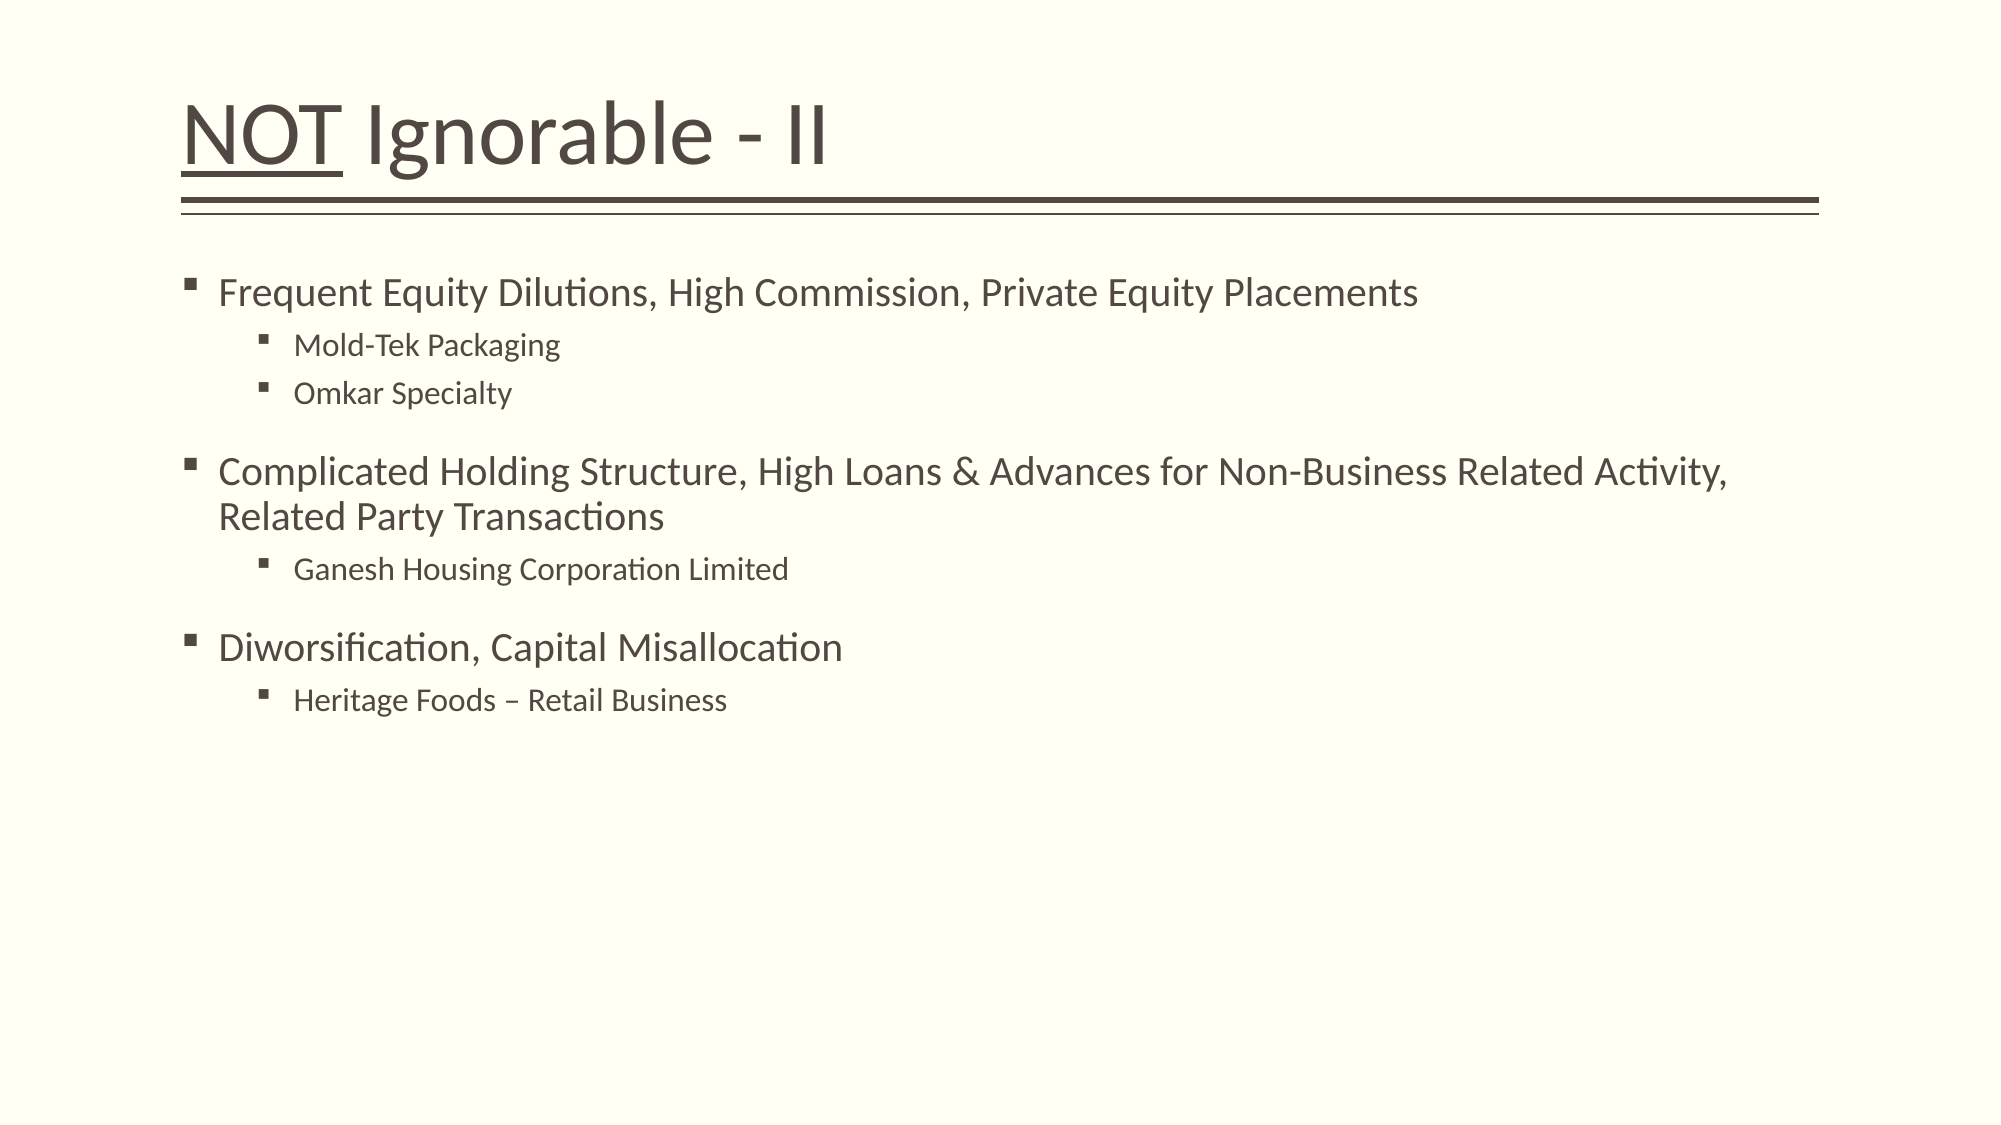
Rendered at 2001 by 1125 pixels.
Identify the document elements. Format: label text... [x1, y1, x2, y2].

list Frequent Equity Dilutions, High Commission, Private Equity Placements Mold-Tek Packaging Omkar Specialty Complicated Holding Structure, High Loans & Advances for Non-Business Related Activity, Related Party Transactions Ganesh Housing Corporation Limited Diworsification, Capital Misallocation Heritage Foods – Retail Business [181, 262, 1819, 1064]
title NOT Ignorable - II [181, 12, 1819, 193]
